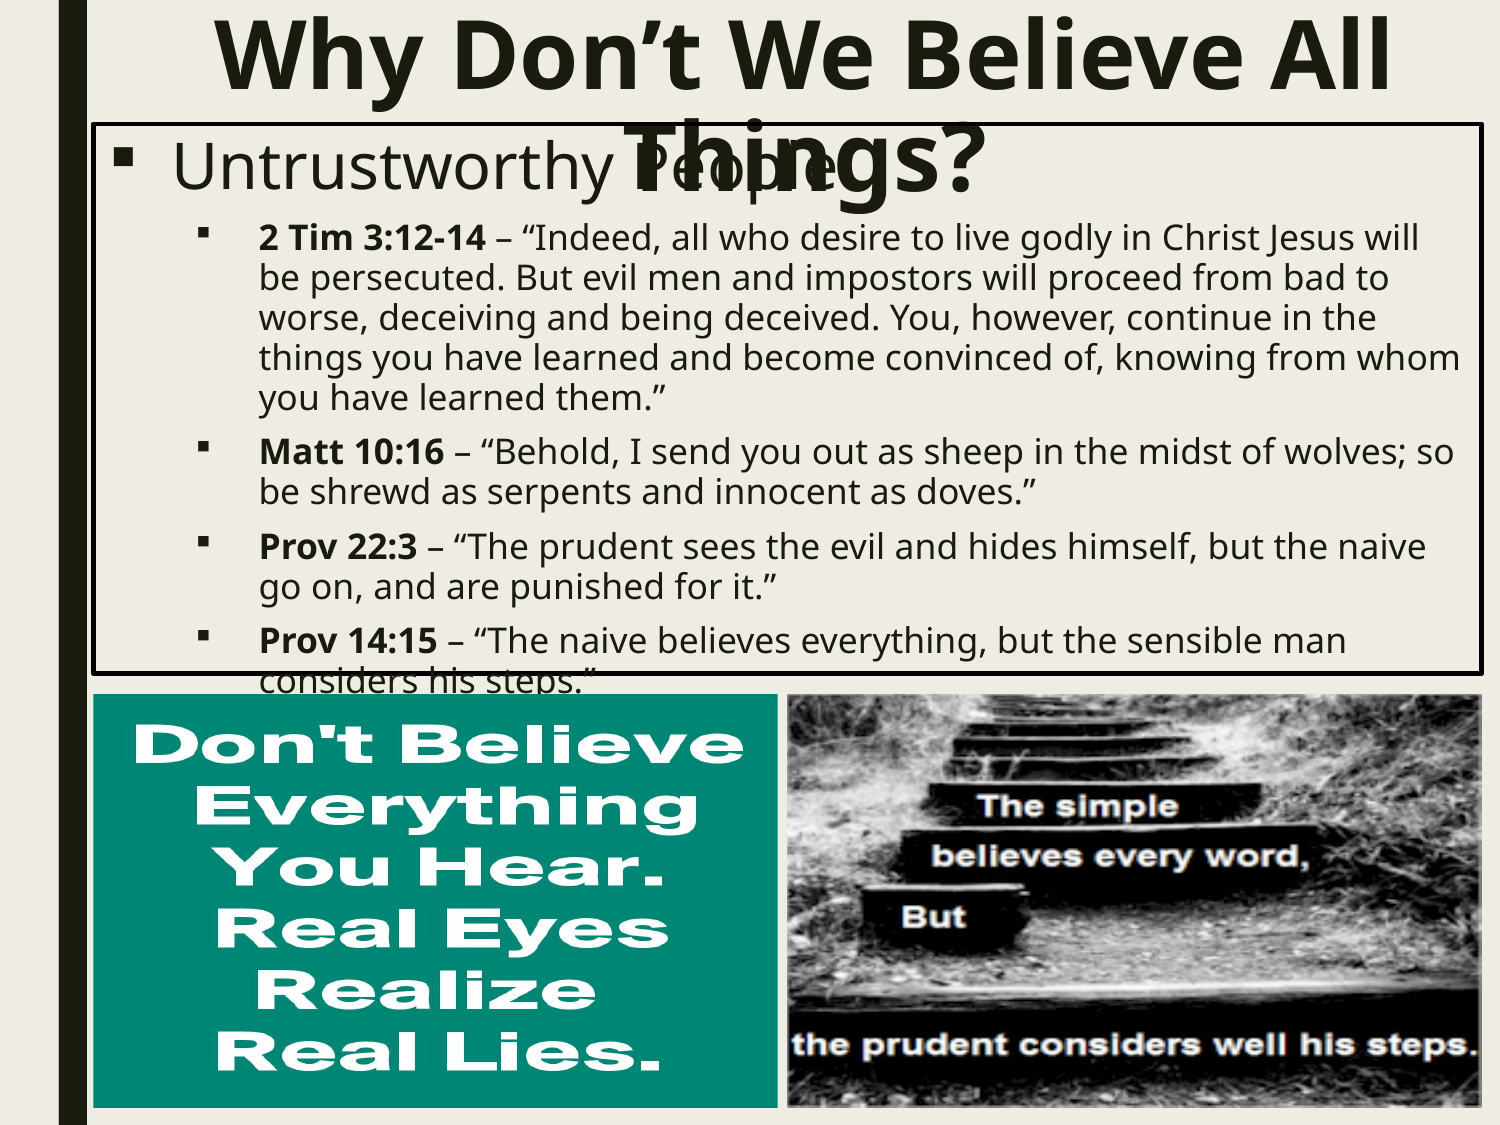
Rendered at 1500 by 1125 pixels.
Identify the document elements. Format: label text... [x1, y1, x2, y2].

picture [93, 694, 778, 1108]
picture [787, 694, 1482, 1108]
title Why Don’t We Believe All Things? [109, 0, 1500, 170]
list Untrustworthy People 2 Tim 3:12-14 – “Indeed, all who desire to live godly in Christ Jesus will be persecuted. But evil men and impostors will proceed from bad to worse, deceiving and being deceived. You, however, continue in the things you have learned and become convinced of, knowing from whom you have learned them.” Matt 10:16 – “Behold, I send you out as sheep in the midst of wolves; so be shrewd as serpents and innocent as doves.” Prov 22:3 – “The prudent sees the evil and hides himself, but the naive go on, and are punished for it.” Prov 14:15 – “The naive believes everything, but the sensible man considers his steps.” [93, 123, 1482, 674]
